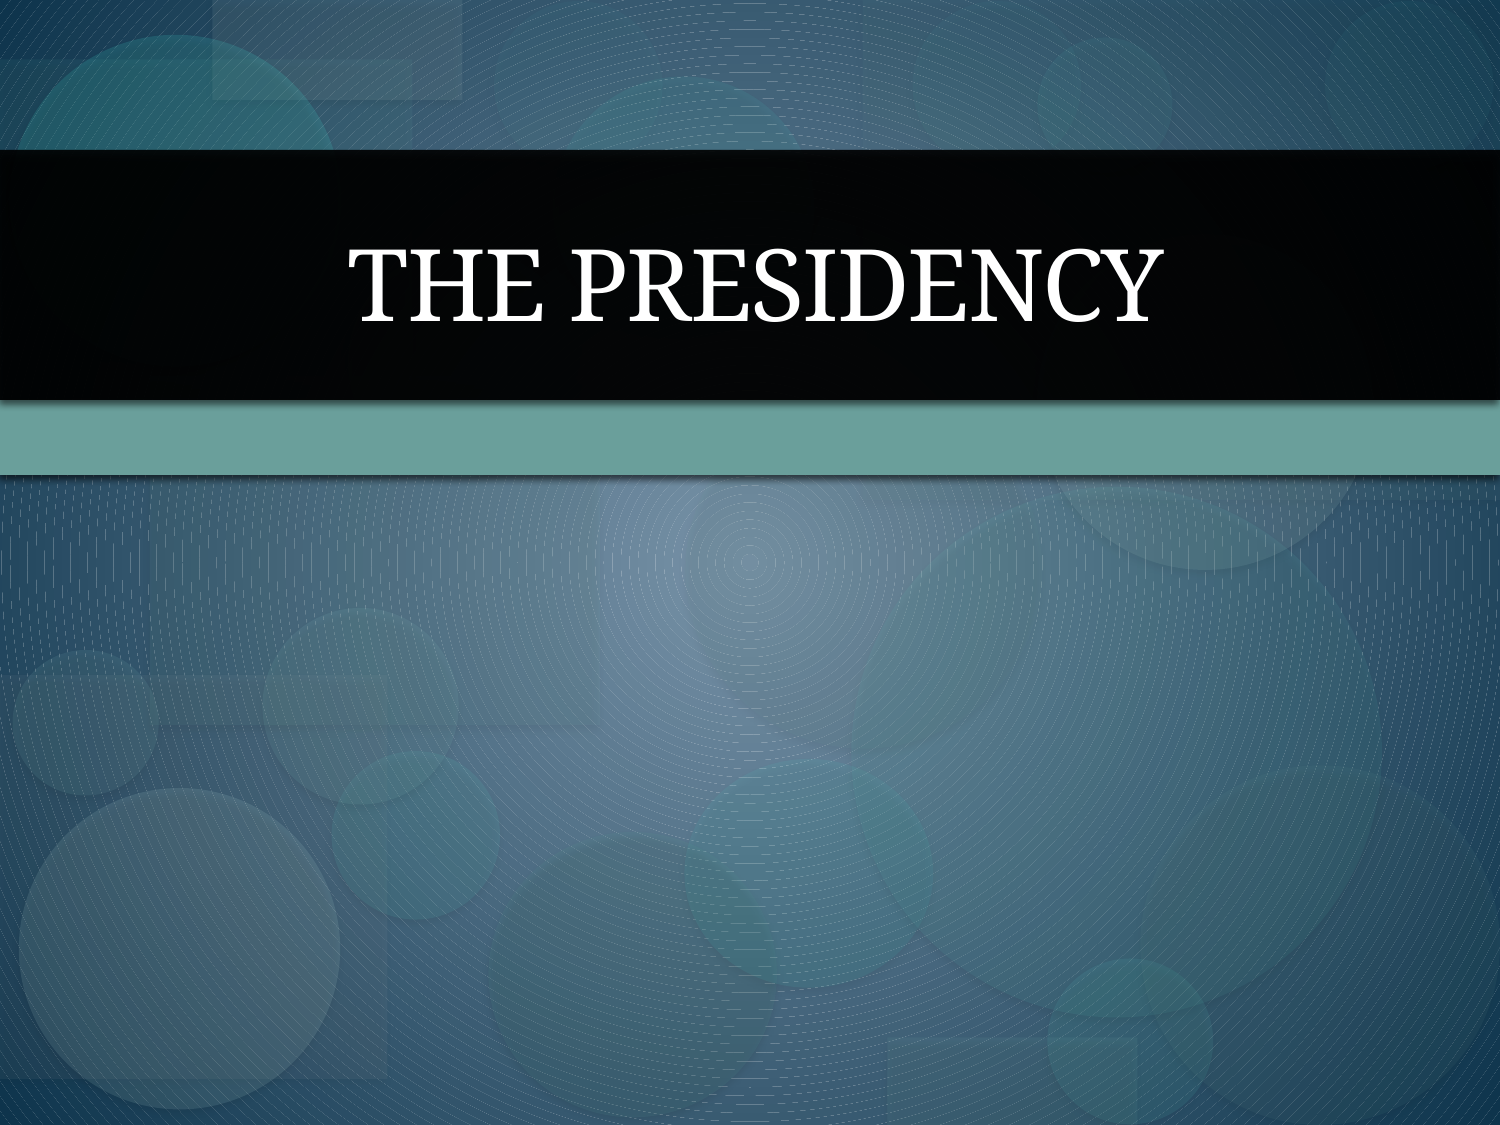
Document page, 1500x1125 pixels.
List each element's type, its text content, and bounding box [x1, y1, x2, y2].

title The Presidency [75, 174, 1438, 388]
